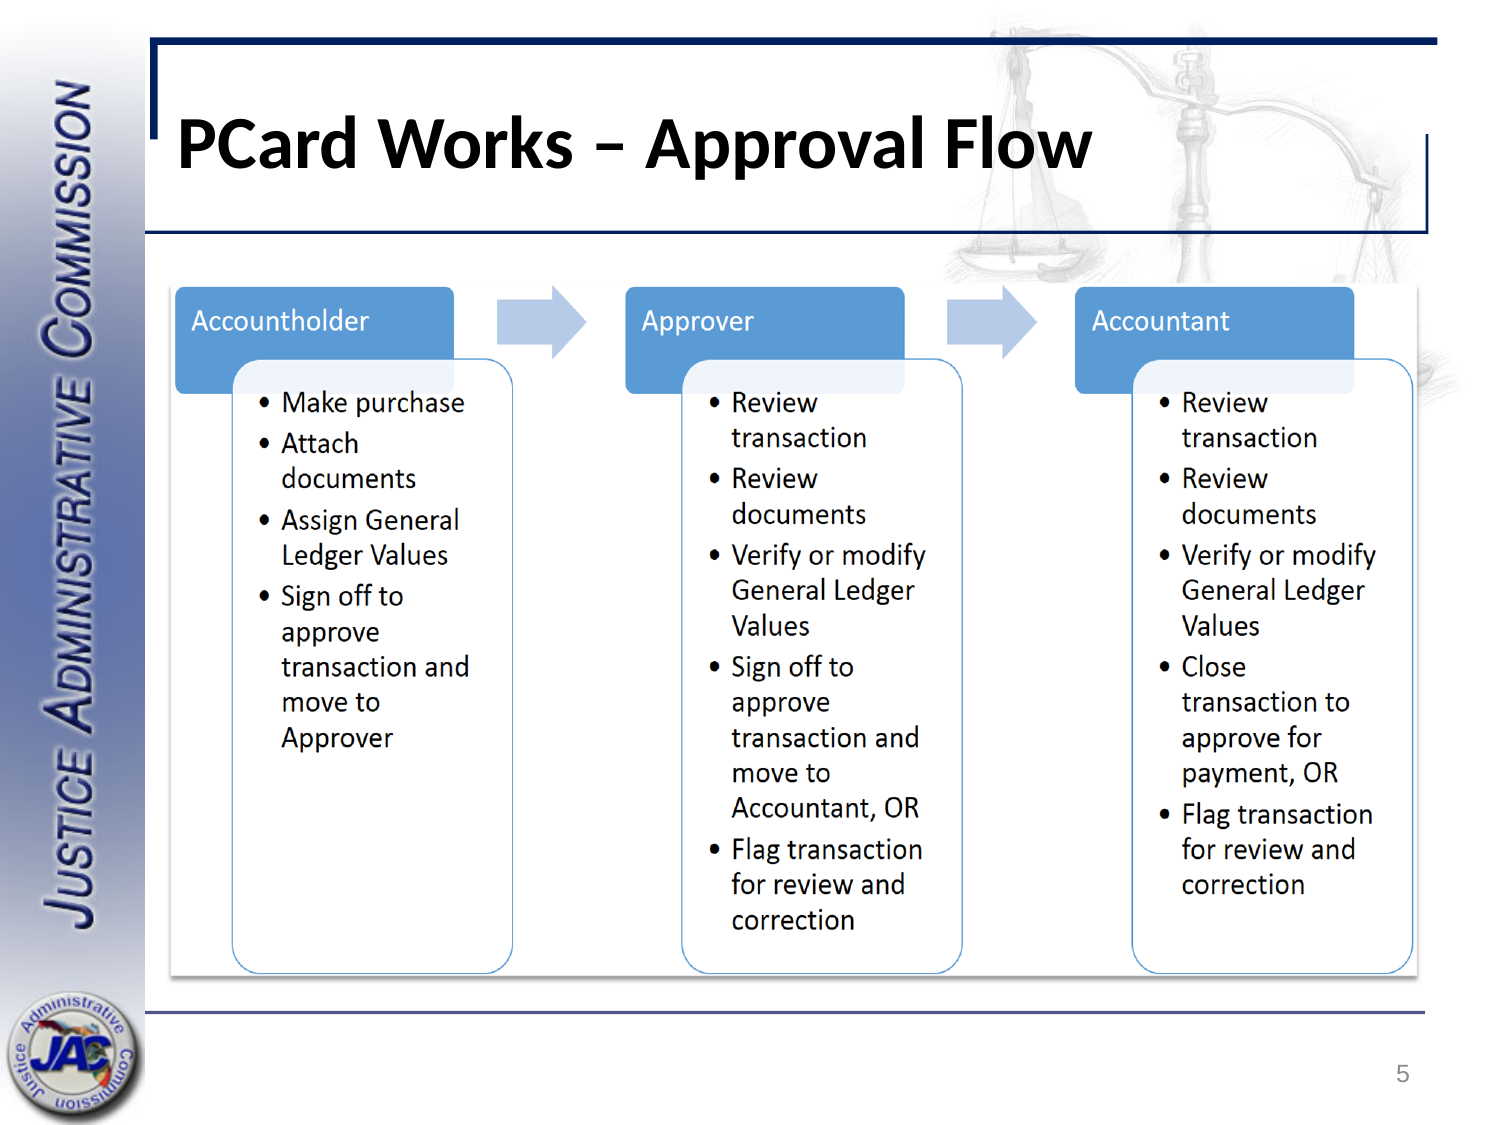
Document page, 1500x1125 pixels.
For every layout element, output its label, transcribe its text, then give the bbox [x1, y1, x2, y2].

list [162, 279, 1426, 988]
title PCard Works – Approval Flow [162, 44, 1426, 233]
picture [0, 0, 145, 1125]
slide_number 5 [1074, 1042, 1425, 1103]
picture [912, 0, 1500, 524]
